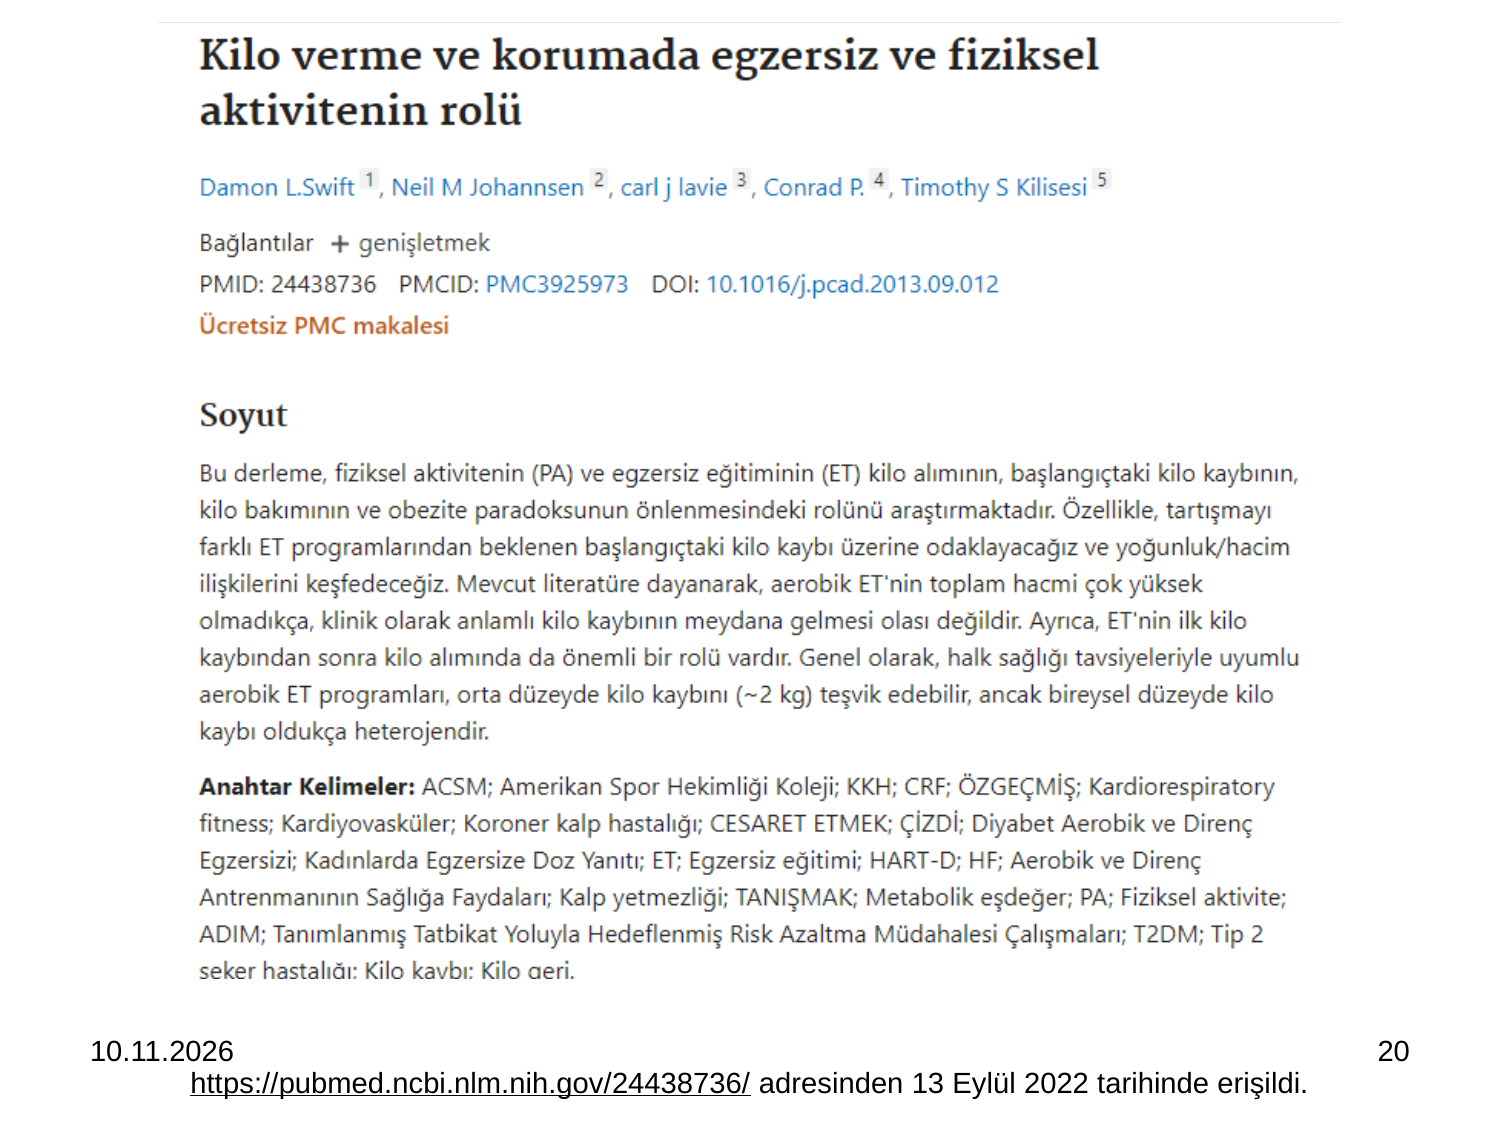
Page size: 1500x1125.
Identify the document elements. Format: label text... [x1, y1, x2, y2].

footer https://pubmed.ncbi.nlm.nih.gov/24438736/ adresinden 13 Eylül 2022 tarihinde erişildi. [171, 1056, 1074, 1103]
slide_number 20 [1074, 1024, 1425, 1103]
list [158, 22, 1342, 979]
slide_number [75, 1024, 425, 1103]
